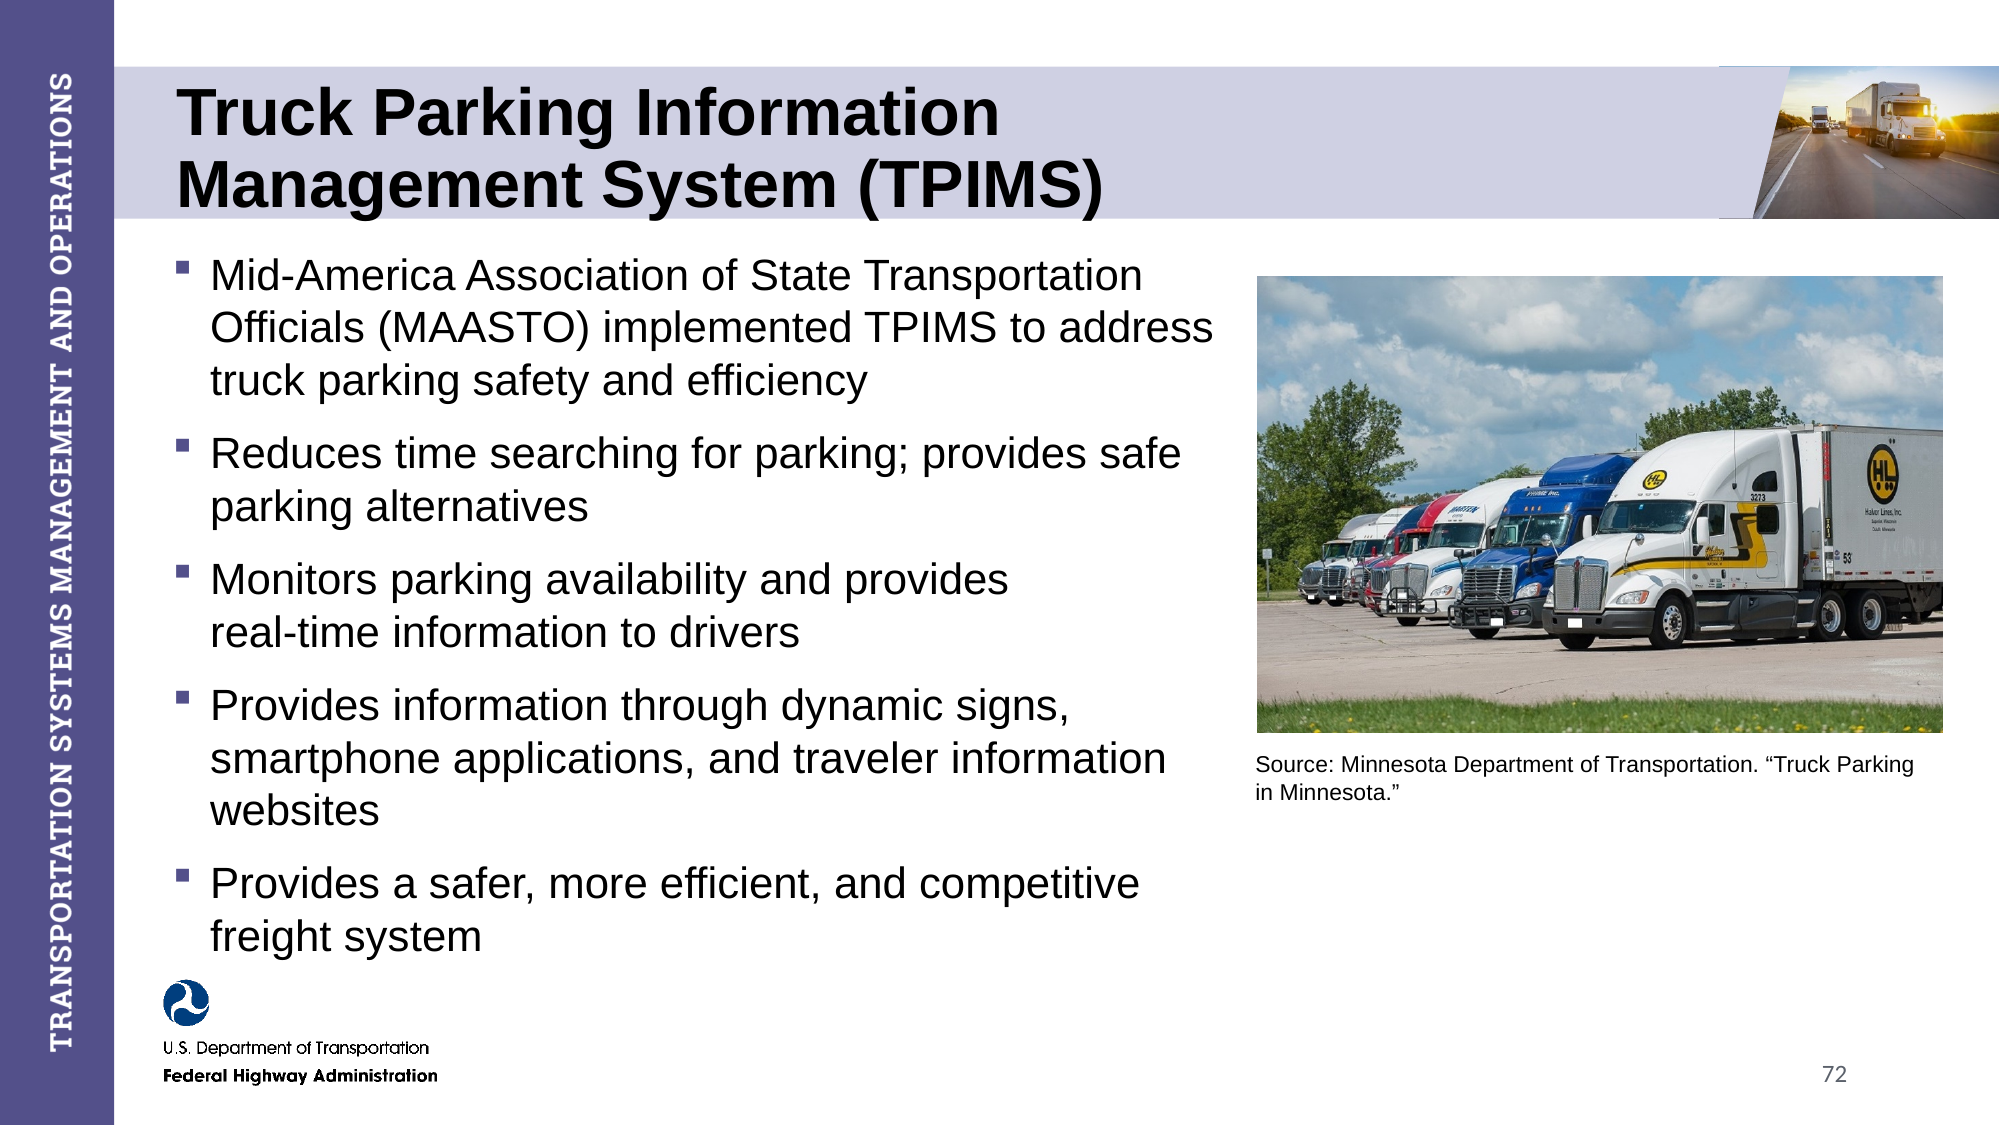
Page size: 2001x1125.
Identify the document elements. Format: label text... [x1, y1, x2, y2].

title Truck Parking Information Management System (TPIMS) [161, 70, 1600, 154]
picture [46, 64, 109, 1061]
slide_number 72 [1412, 1042, 1863, 1103]
list Mid-America Association of State Transportation Officials (MAASTO) implemented TPIMS to address truck parking safety and efficiency Reduces time searching for parking; provides safe parking alternatives Monitors parking availability and provides real-time information to drivers Provides information through dynamic signs, smartphone applications, and traveler information websites Provides a safer, more efficient, and competitive freight system [157, 239, 1255, 926]
picture [1257, 276, 1943, 733]
text_box Source: Minnesota Department of Transportation. “Truck Parking in Minnesota.” [1240, 742, 1943, 813]
picture [1753, 66, 1999, 219]
picture [161, 977, 439, 1088]
